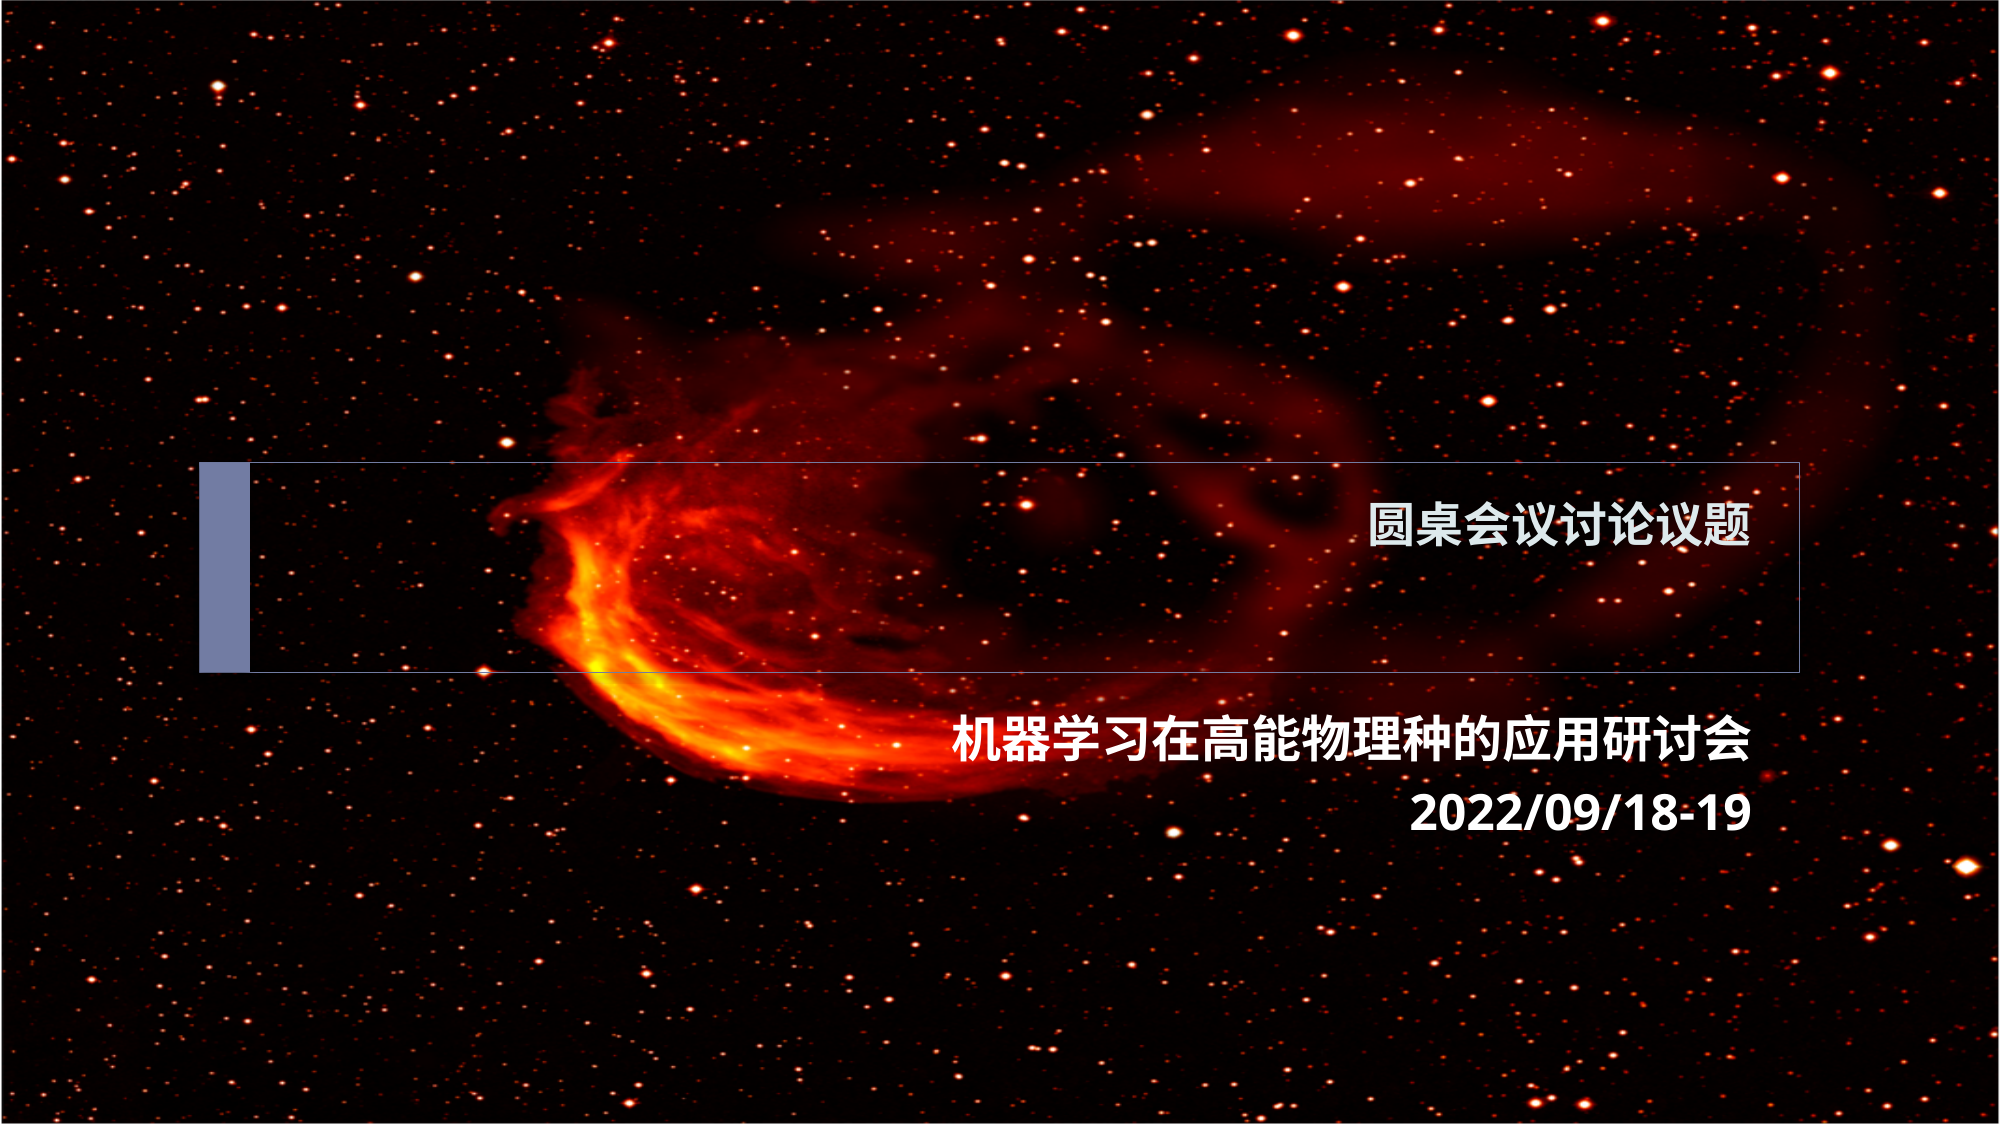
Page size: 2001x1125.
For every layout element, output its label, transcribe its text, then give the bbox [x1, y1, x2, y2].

list 机器学习在高能物理种的应用研讨会 2022/09/18-19 [283, 699, 1767, 953]
picture [0, 0, 2001, 1125]
title 圆桌会议讨论议题 [266, 487, 1767, 663]
